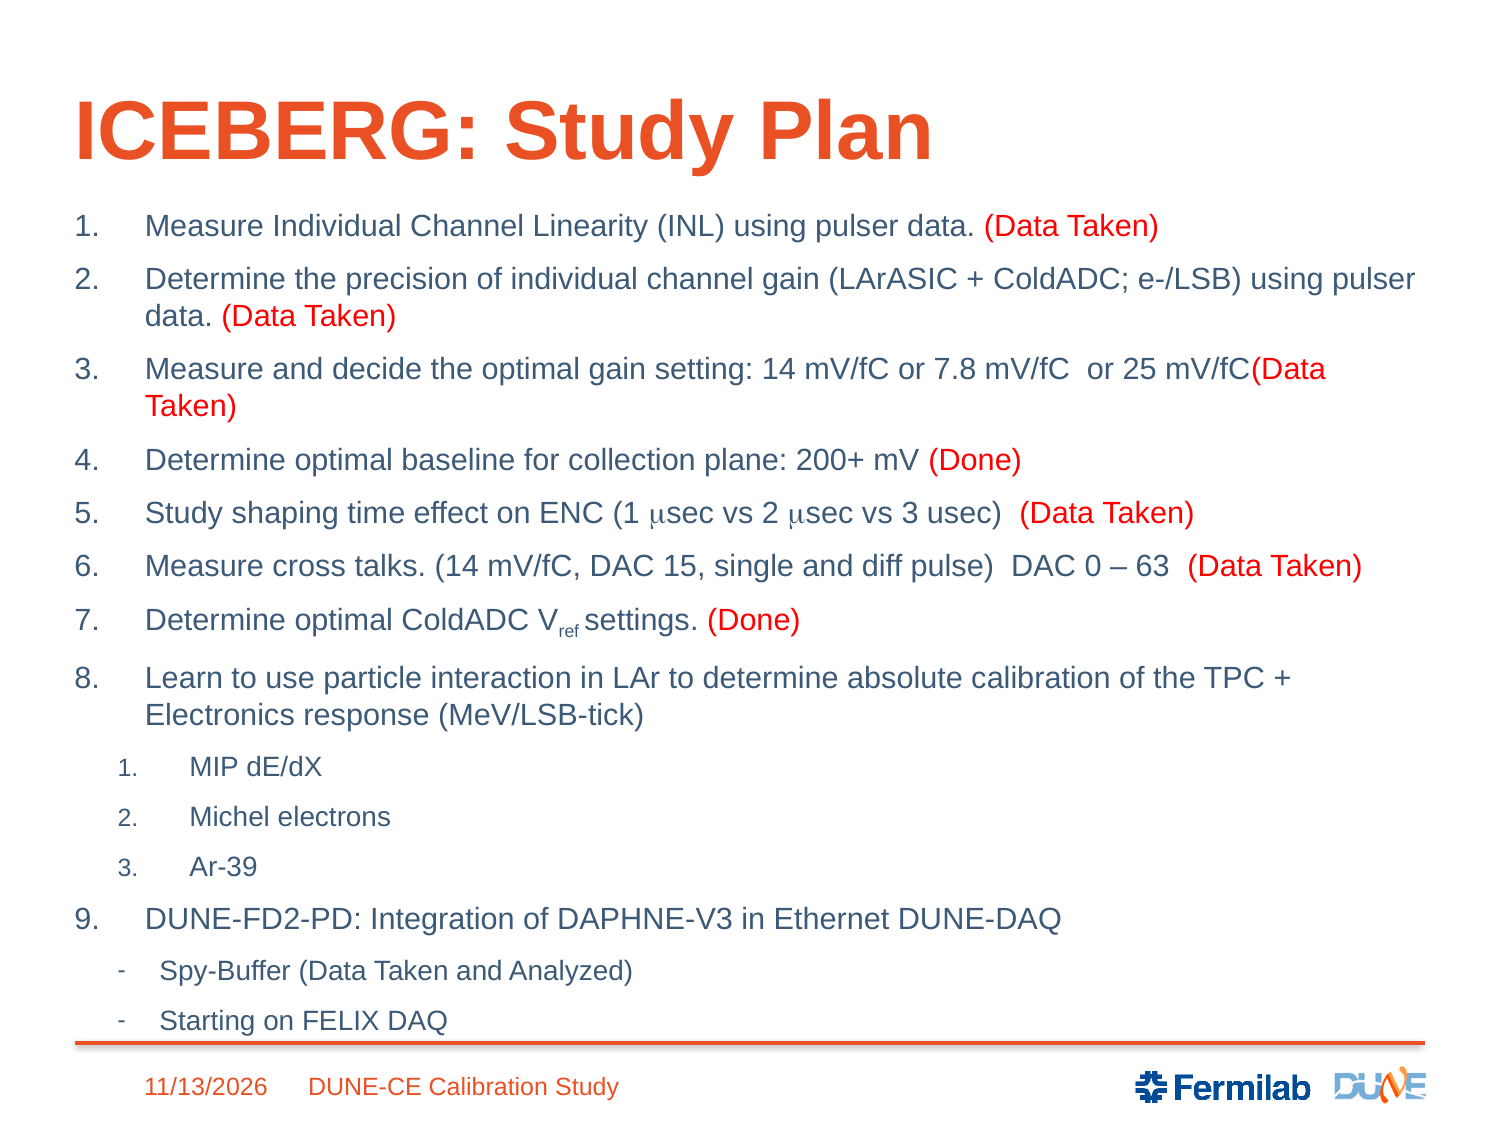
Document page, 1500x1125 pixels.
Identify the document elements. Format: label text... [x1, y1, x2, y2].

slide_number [144, 1074, 308, 1101]
picture [1131, 1067, 1314, 1107]
picture [1333, 1064, 1427, 1104]
title ICEBERG: Study Plan [74, 75, 1425, 183]
list Measure Individual Channel Linearity (INL) using pulser data. (Data Taken) Determine the precision of individual channel gain (LArASIC + ColdADC; e-/LSB) using pulser data. (Data Taken) Measure and decide the optimal gain setting: 14 mV/fC or 7.8 mV/fC or 25 mV/fC(Data Taken) Determine optimal baseline for collection plane: 200+ mV (Done) Study shaping time effect on ENC (1 msec vs 2 msec vs 3 usec) (Data Taken) Measure cross talks. (14 mV/fC, DAC 15, single and diff pulse) DAC 0 – 63 (Data Taken) Determine optimal ColdADC Vref settings. (Done) Learn to use particle interaction in LAr to determine absolute calibration of the TPC + Electronics response (MeV/LSB-tick) MIP dE/dX Michel electrons Ar-39 DUNE-FD2-PD: Integration of DAPHNE-V3 in Ethernet DUNE-DAQ Spy-Buffer (Data Taken and Analyzed) Starting on FELIX DAQ [74, 198, 1425, 1050]
footer DUNE-CE Calibration Study [308, 1074, 1022, 1101]
